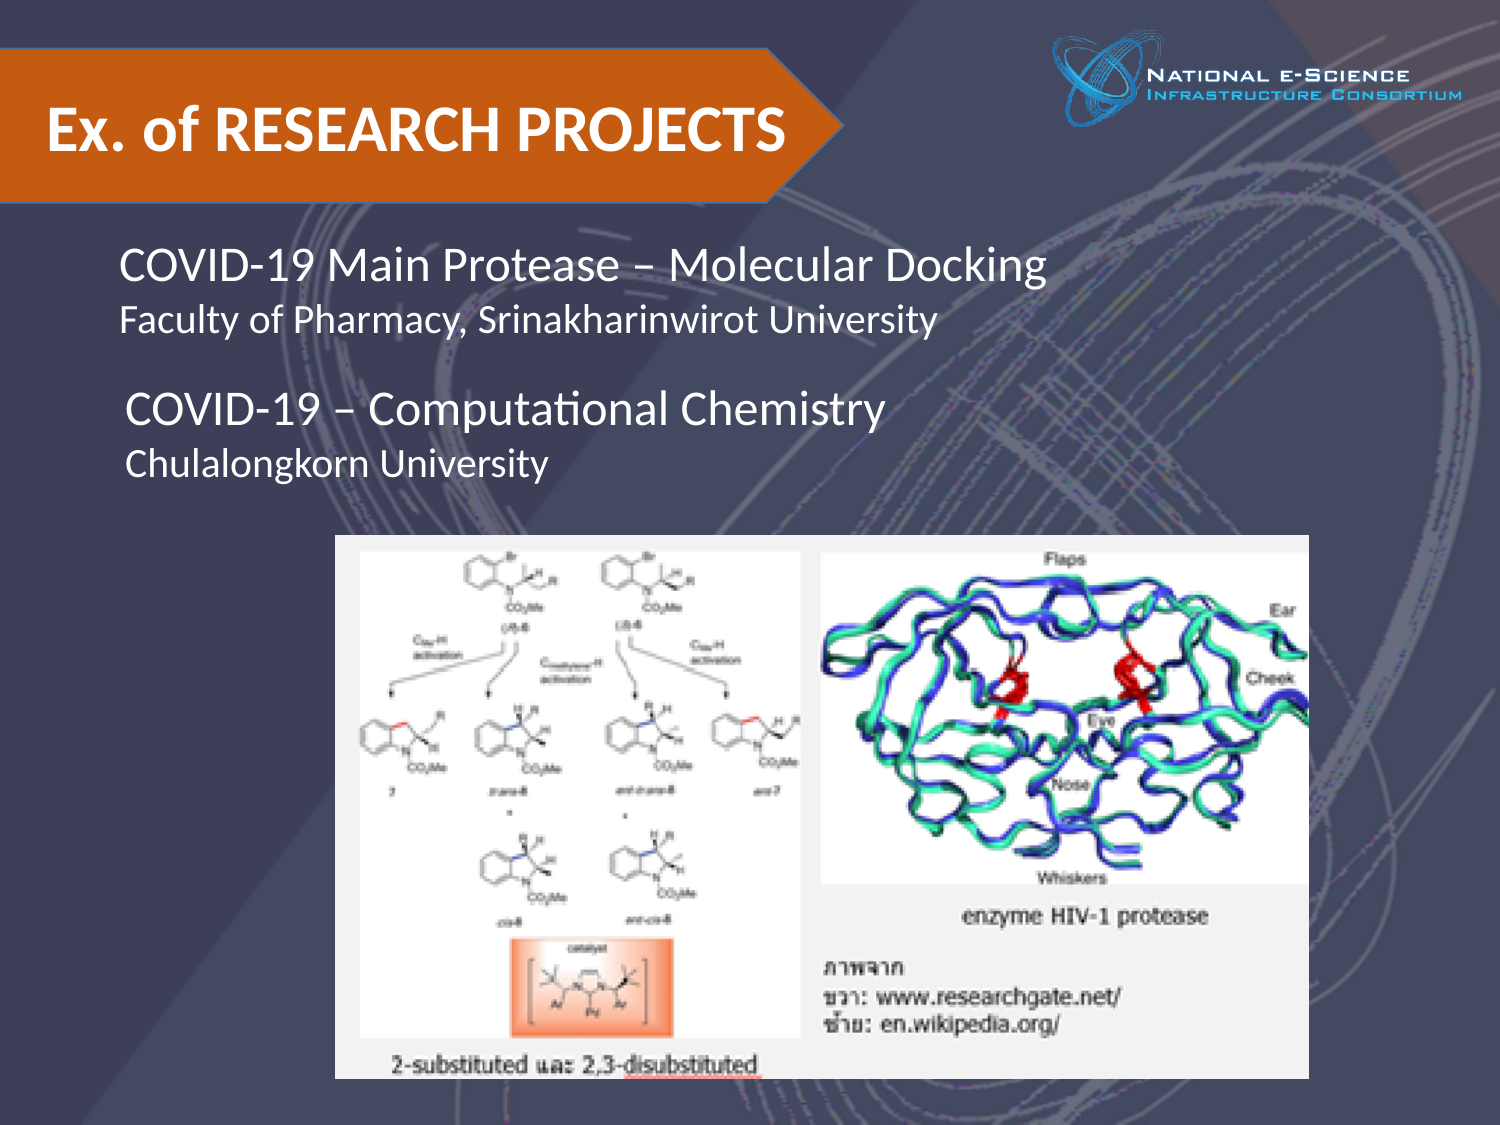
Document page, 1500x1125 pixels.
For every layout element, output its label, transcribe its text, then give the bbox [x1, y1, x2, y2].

text_box COVID-19 Main Protease – Molecular Docking Faculty of Pharmacy, Srinakharinwirot University [104, 224, 1402, 349]
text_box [0, 48, 859, 203]
text_box COVID-19 – Computational Chemistry Chulalongkorn University [110, 368, 1408, 493]
picture [0, 0, 1500, 1125]
